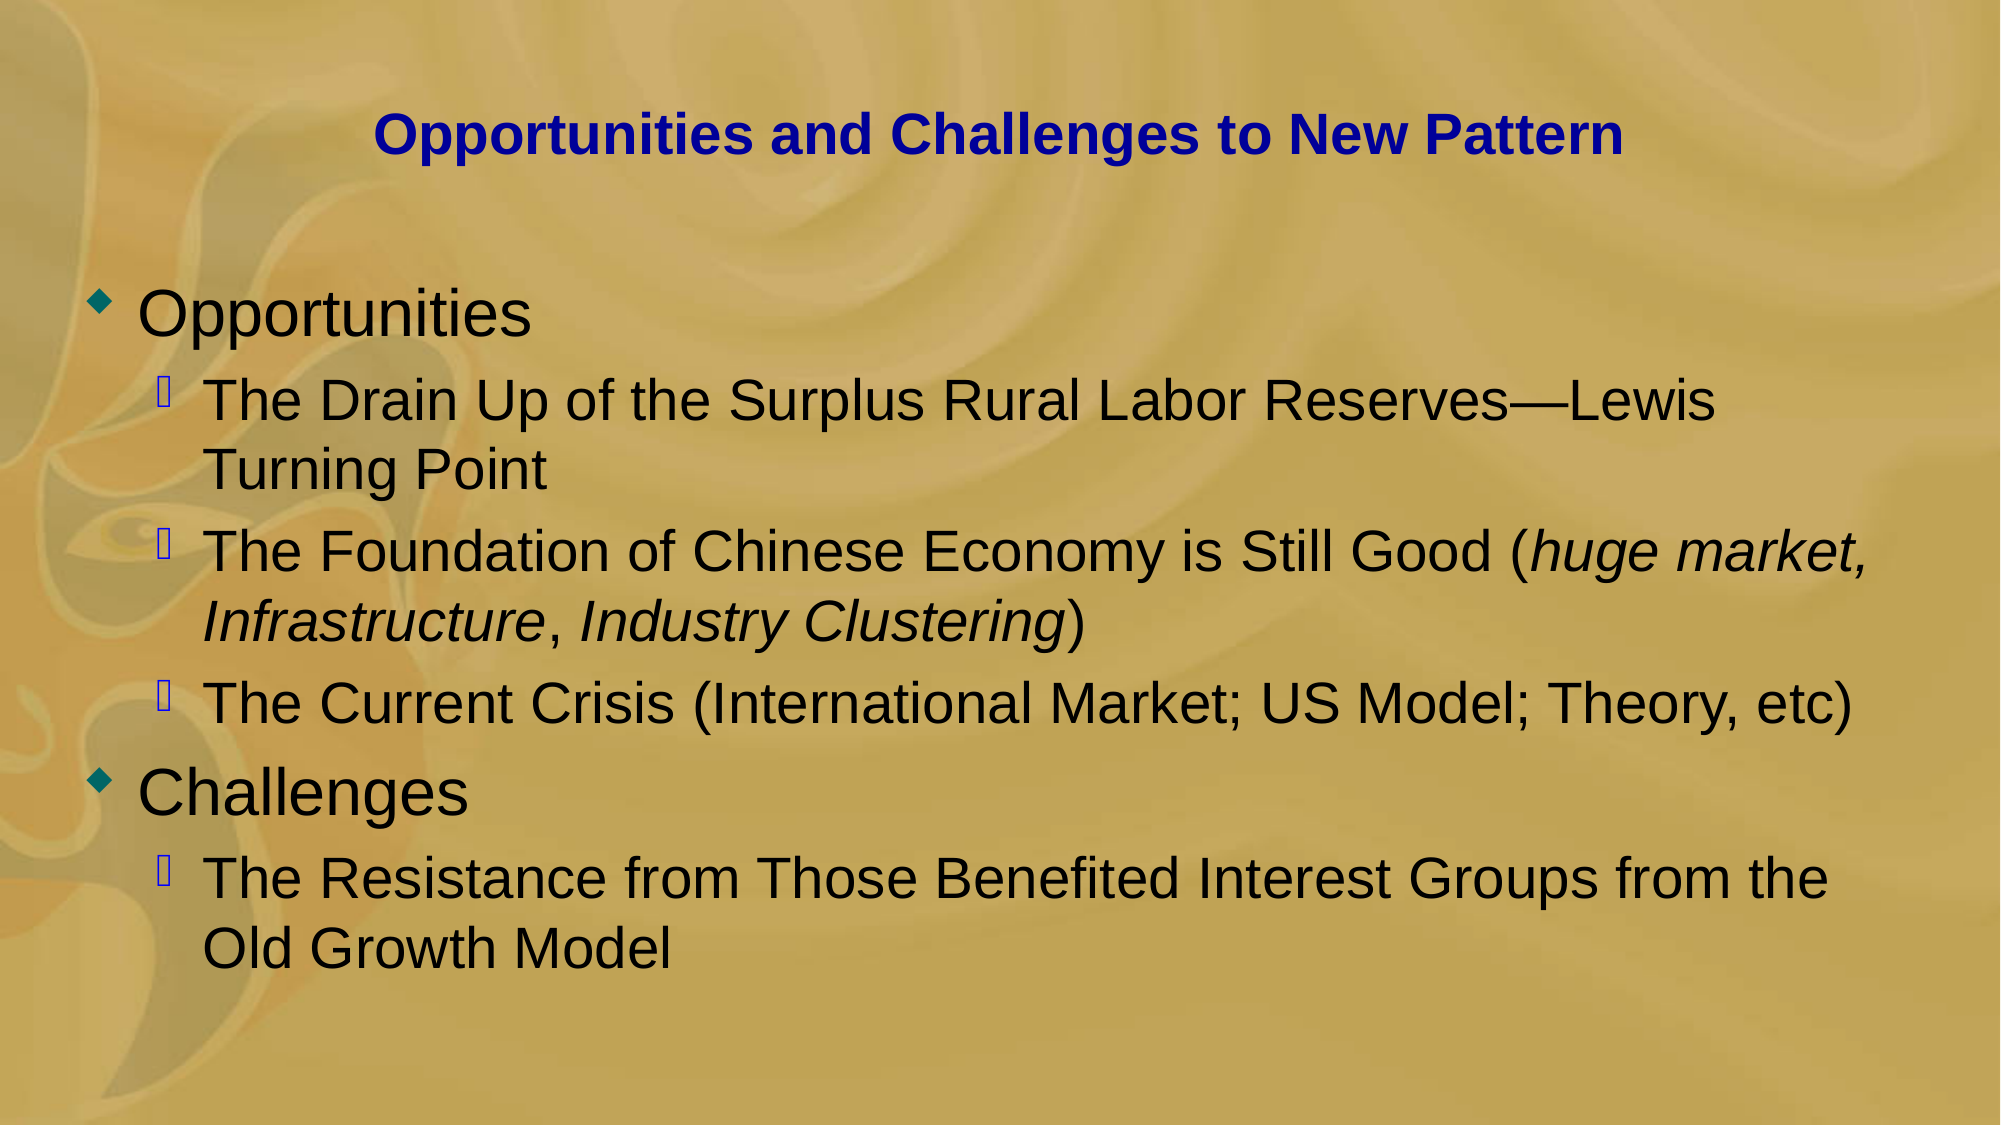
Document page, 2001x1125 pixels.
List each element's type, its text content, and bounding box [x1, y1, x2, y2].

title Opportunities and Challenges to New Pattern [65, 37, 1935, 226]
list Opportunities The Drain Up of the Surplus Rural Labor Reserves—Lewis Turning Point The Foundation of Chinese Economy is Still Good (huge market, Infrastructure, Industry Clustering) The Current Crisis (International Market; US Model; Theory, etc) Challenges The Resistance from Those Benefited Interest Groups from the Old Growth Model [65, 262, 1935, 1001]
picture [0, 0, 2001, 1125]
